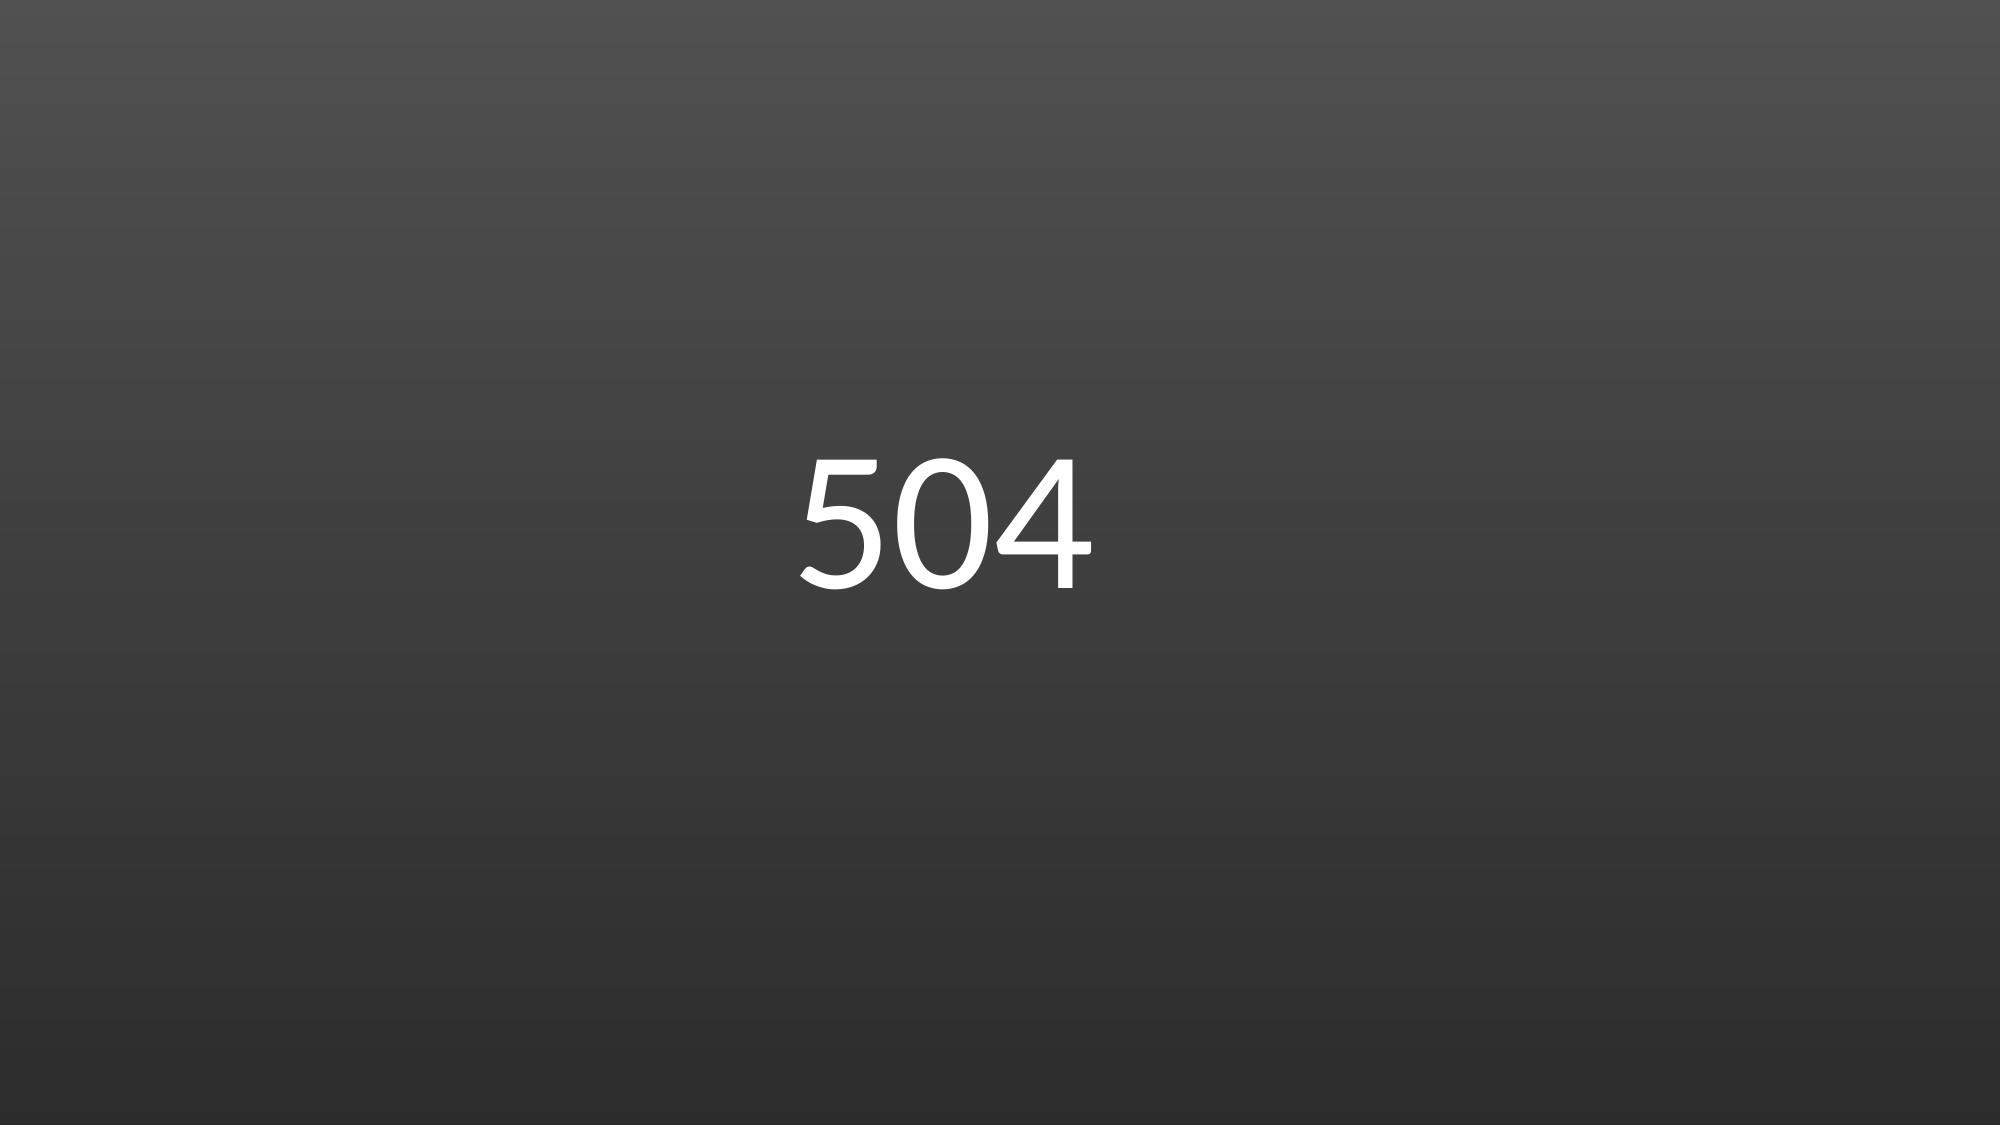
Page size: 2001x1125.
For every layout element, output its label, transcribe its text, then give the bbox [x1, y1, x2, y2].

text_box 504 [776, 380, 1721, 636]
